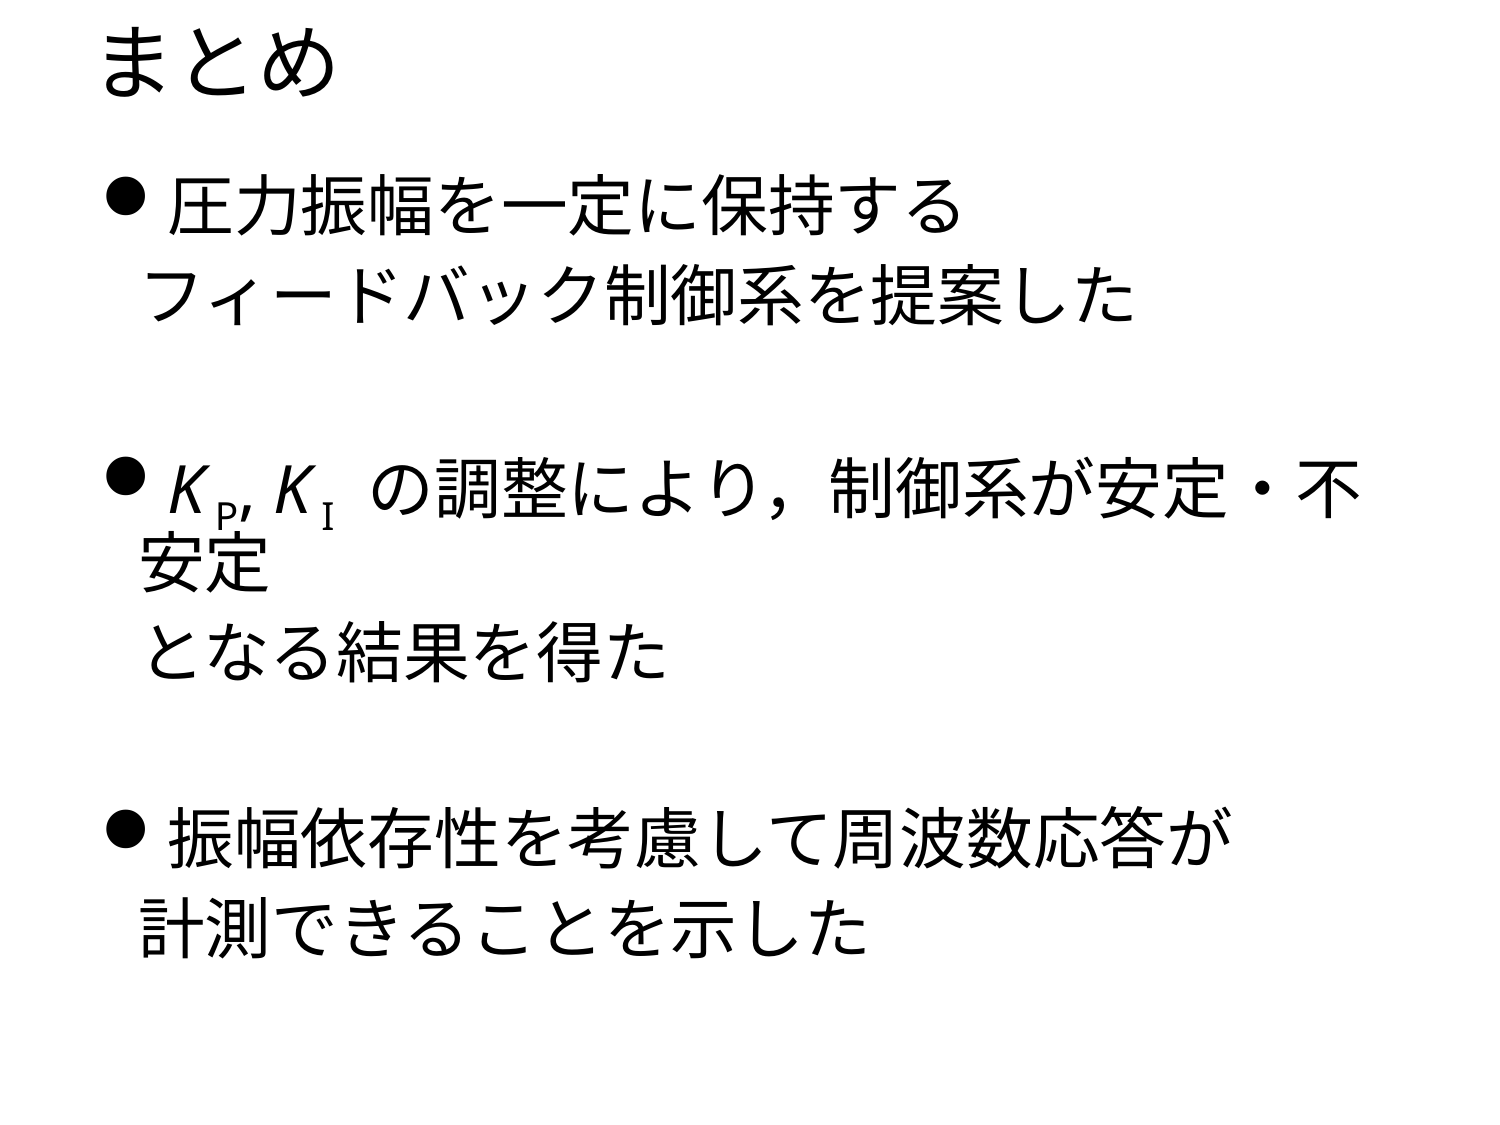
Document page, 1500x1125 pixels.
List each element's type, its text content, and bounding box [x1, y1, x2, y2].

text_box まとめ [76, 0, 1427, 122]
text_box 圧力振幅を一定に保持する フィードバック制御系を提案した K P, K I の調整により，制御系が安定・不安定 となる結果を得た 振幅依存性を考慮して周波数応答が 計測できることを示した [85, 165, 1414, 899]
